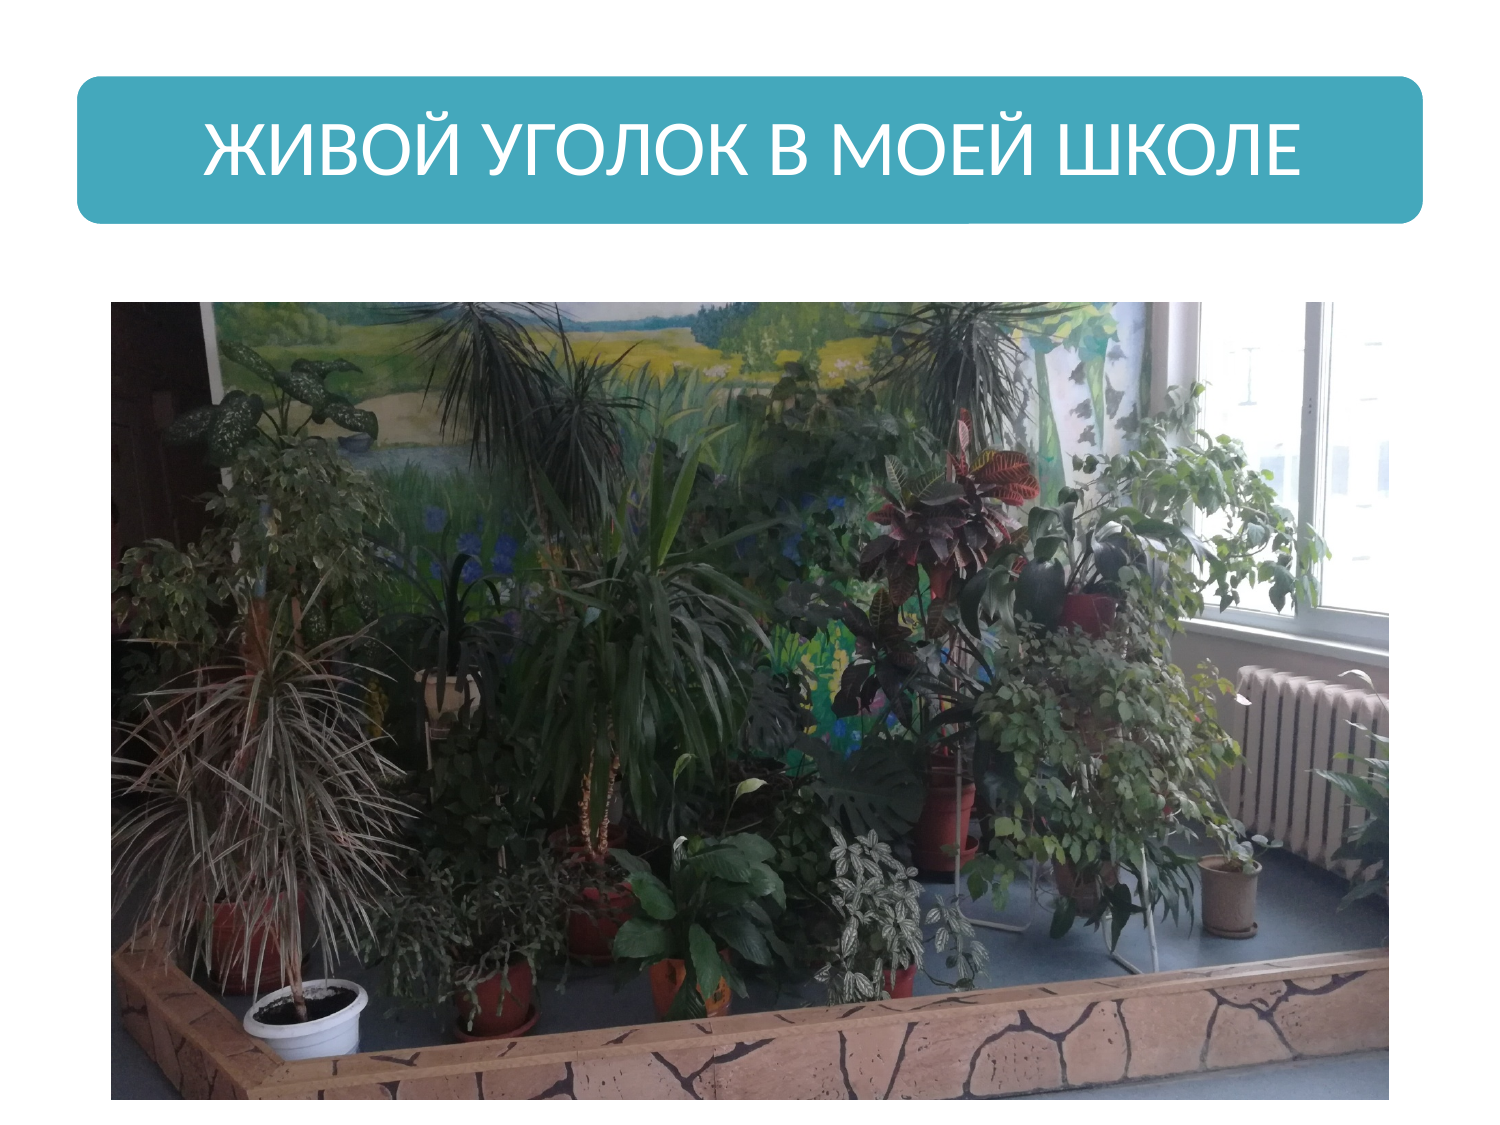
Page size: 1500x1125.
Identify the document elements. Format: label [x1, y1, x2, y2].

list [74, 66, 1426, 244]
picture [110, 302, 1389, 1100]
